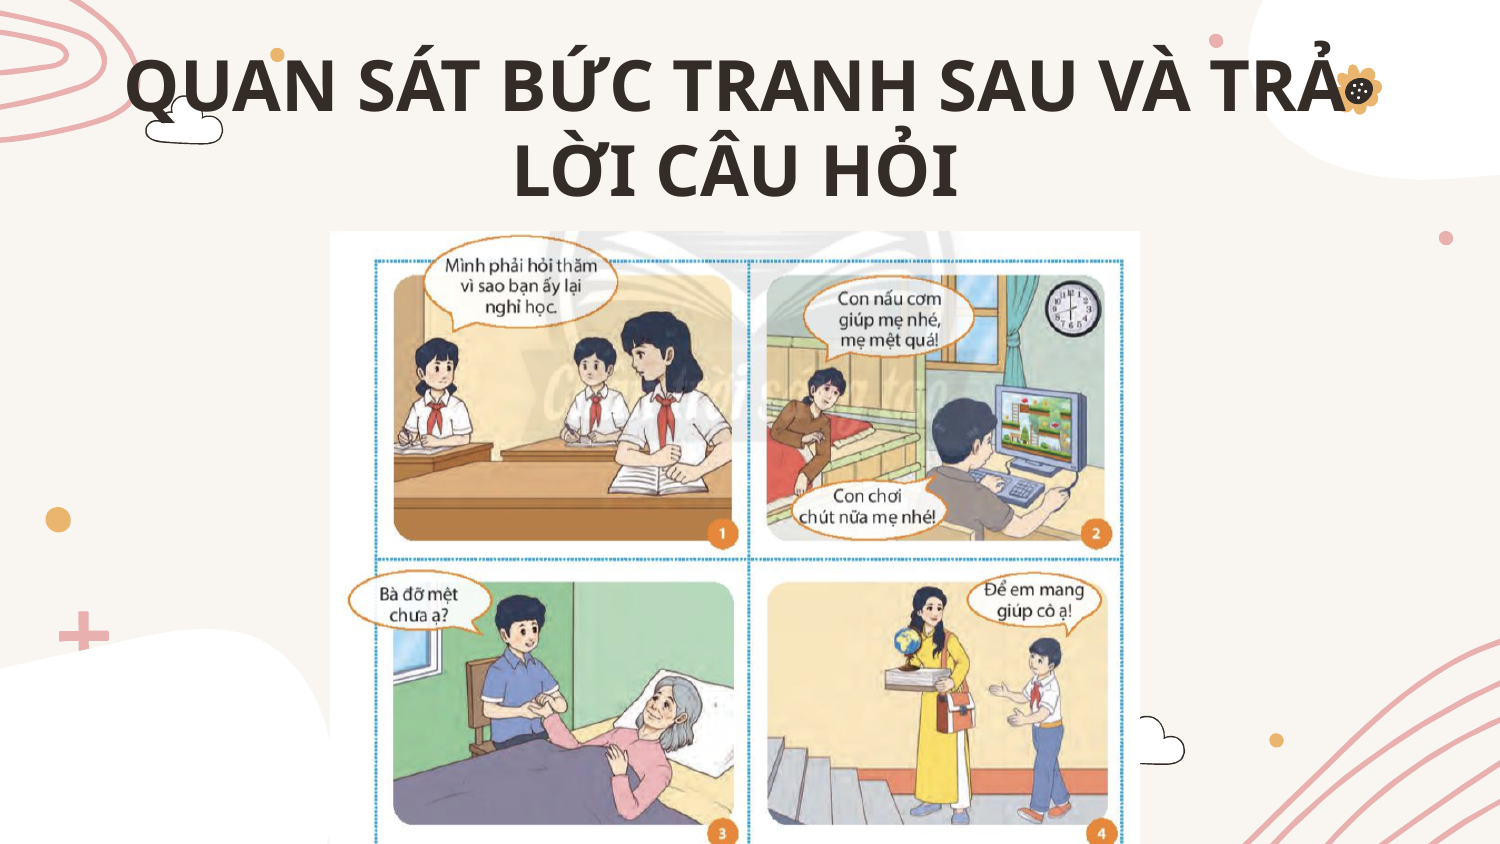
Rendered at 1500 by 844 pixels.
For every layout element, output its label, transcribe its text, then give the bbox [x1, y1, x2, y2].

title QUAN SÁT BỨC TRANH SAU VÀ TRẢ LỜI CÂU HỎI [67, 26, 1403, 232]
picture [330, 231, 1140, 844]
